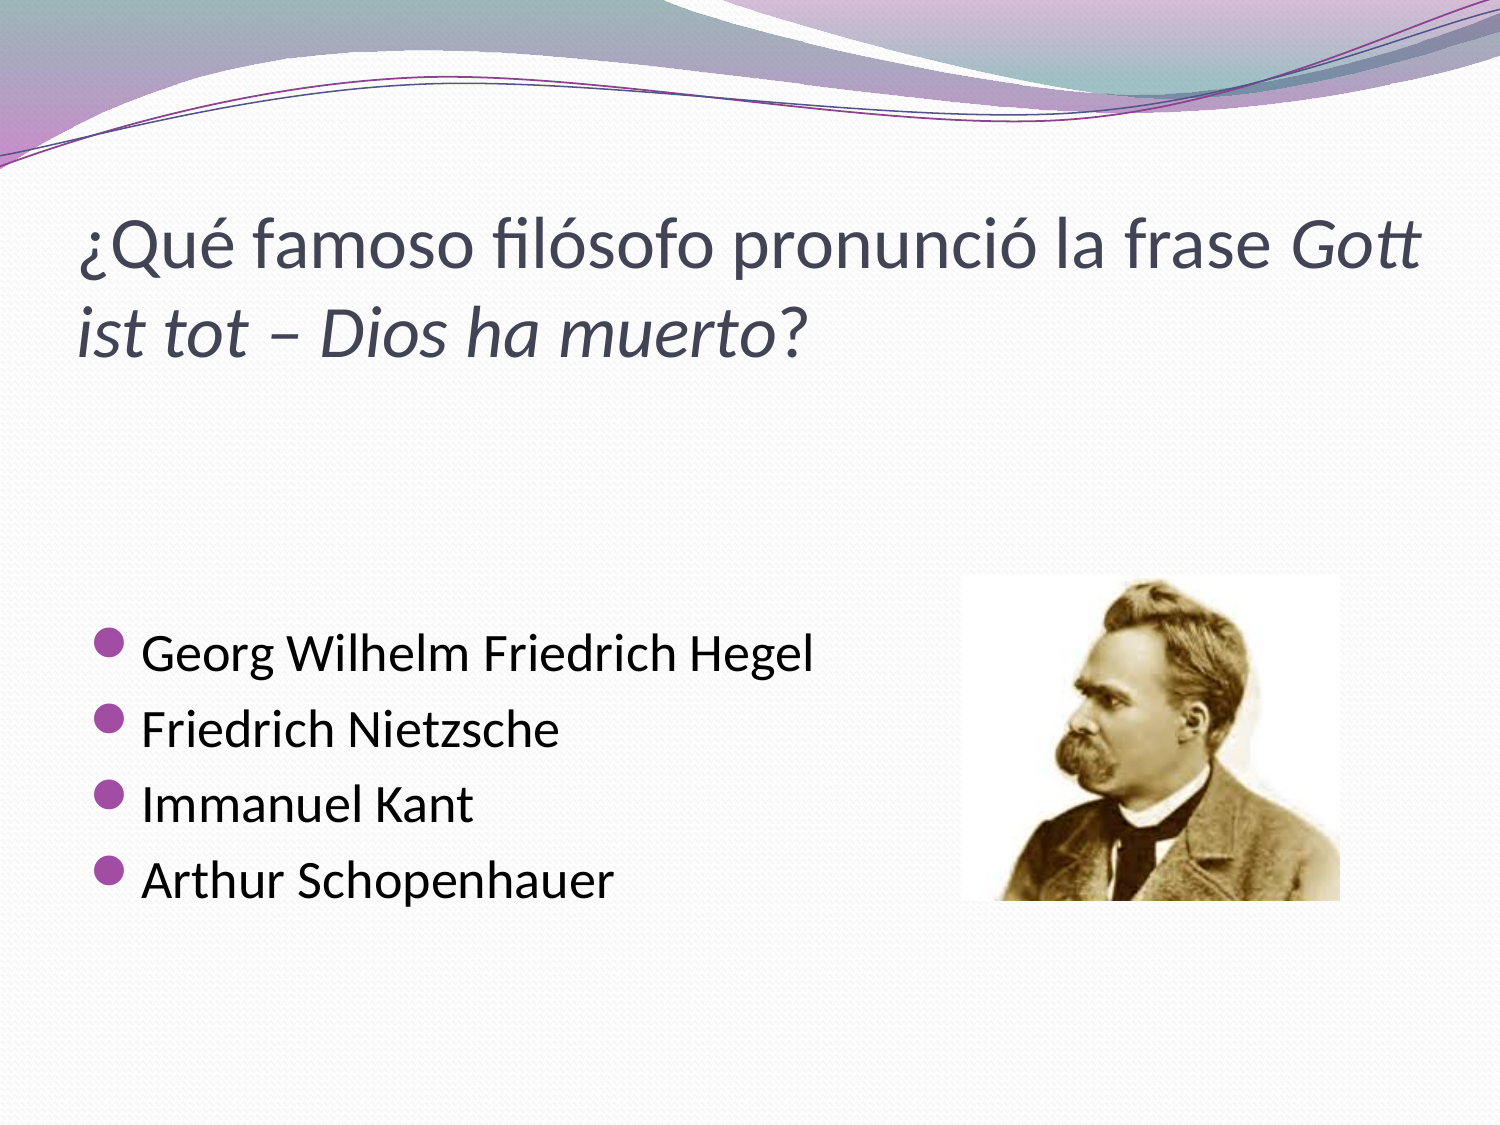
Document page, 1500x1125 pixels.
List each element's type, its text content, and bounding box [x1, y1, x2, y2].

picture [962, 573, 1340, 902]
title ¿Qué famoso filósofo pronunció la frase Gott ist tot – Dios ha muerto? [76, 184, 1427, 372]
list Georg Wilhelm Friedrich Hegel Friedrich Nietzsche Immanuel Kant Arthur Schopenhauer [75, 609, 1425, 1038]
